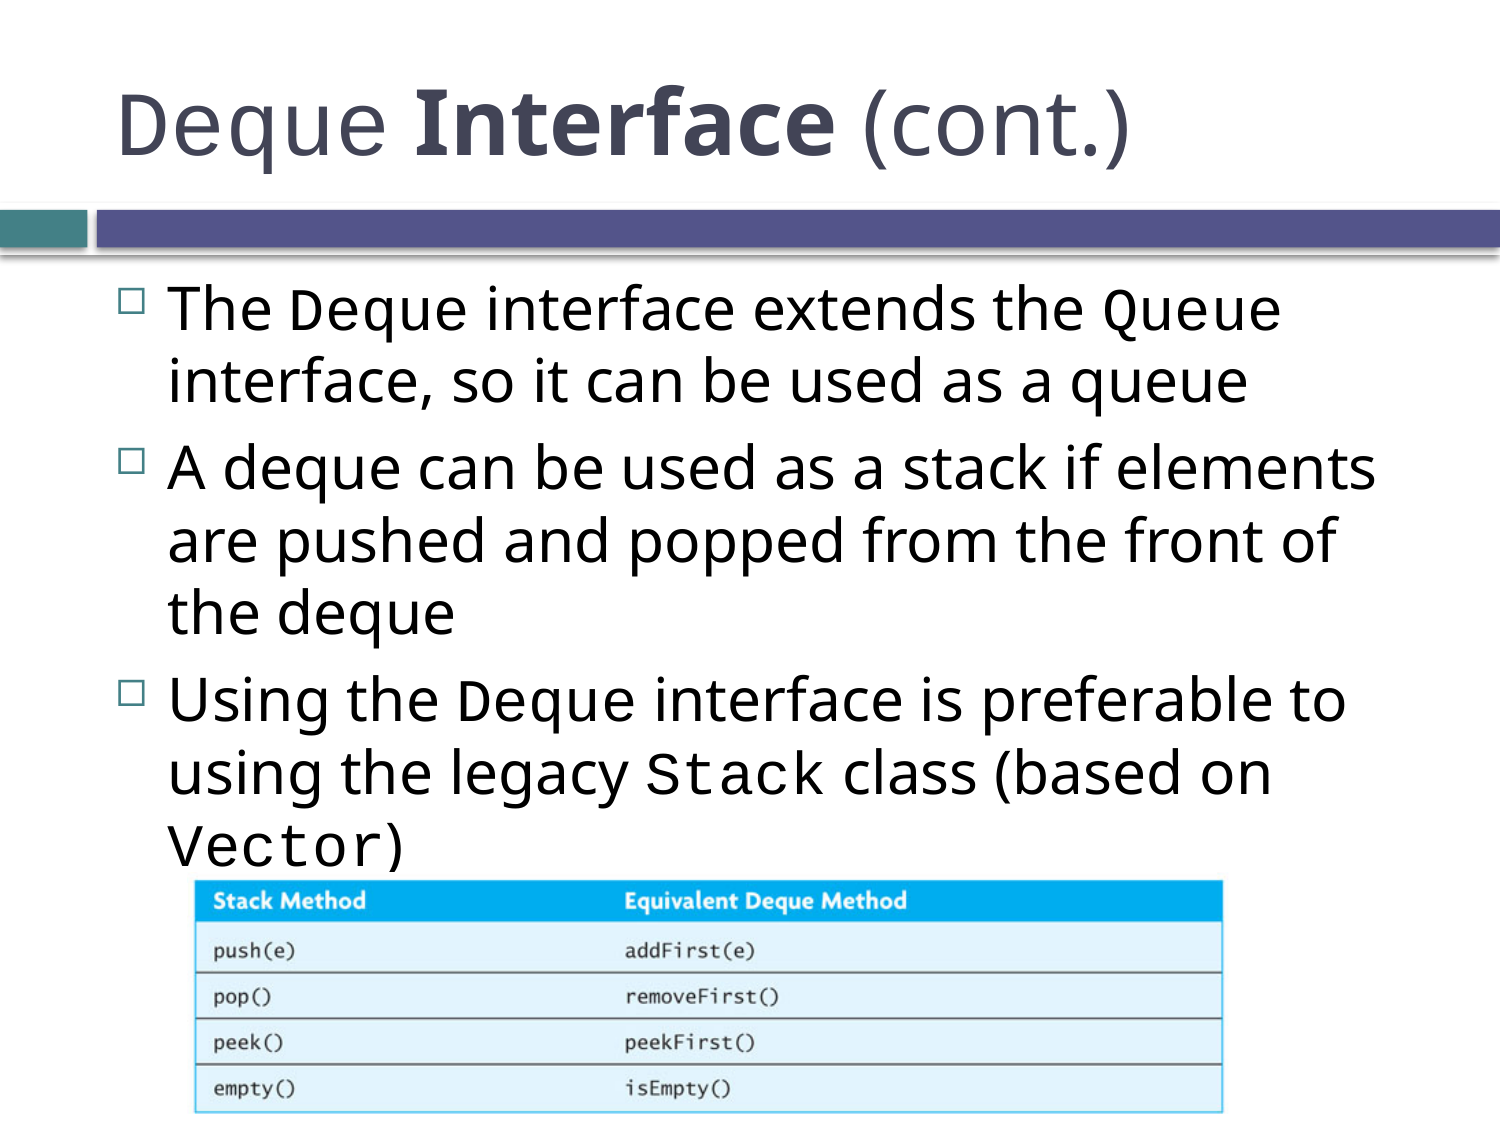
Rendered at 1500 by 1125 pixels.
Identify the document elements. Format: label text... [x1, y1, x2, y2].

list The Deque interface extends the Queue interface, so it can be used as a queue A deque can be used as a stack if elements are pushed and popped from the front of the deque Using the Deque interface is preferable to using the legacy Stack class (based on Vector) [100, 262, 1439, 1001]
title Deque Interface (cont.) [100, 37, 1439, 201]
picture [187, 872, 1238, 1125]
